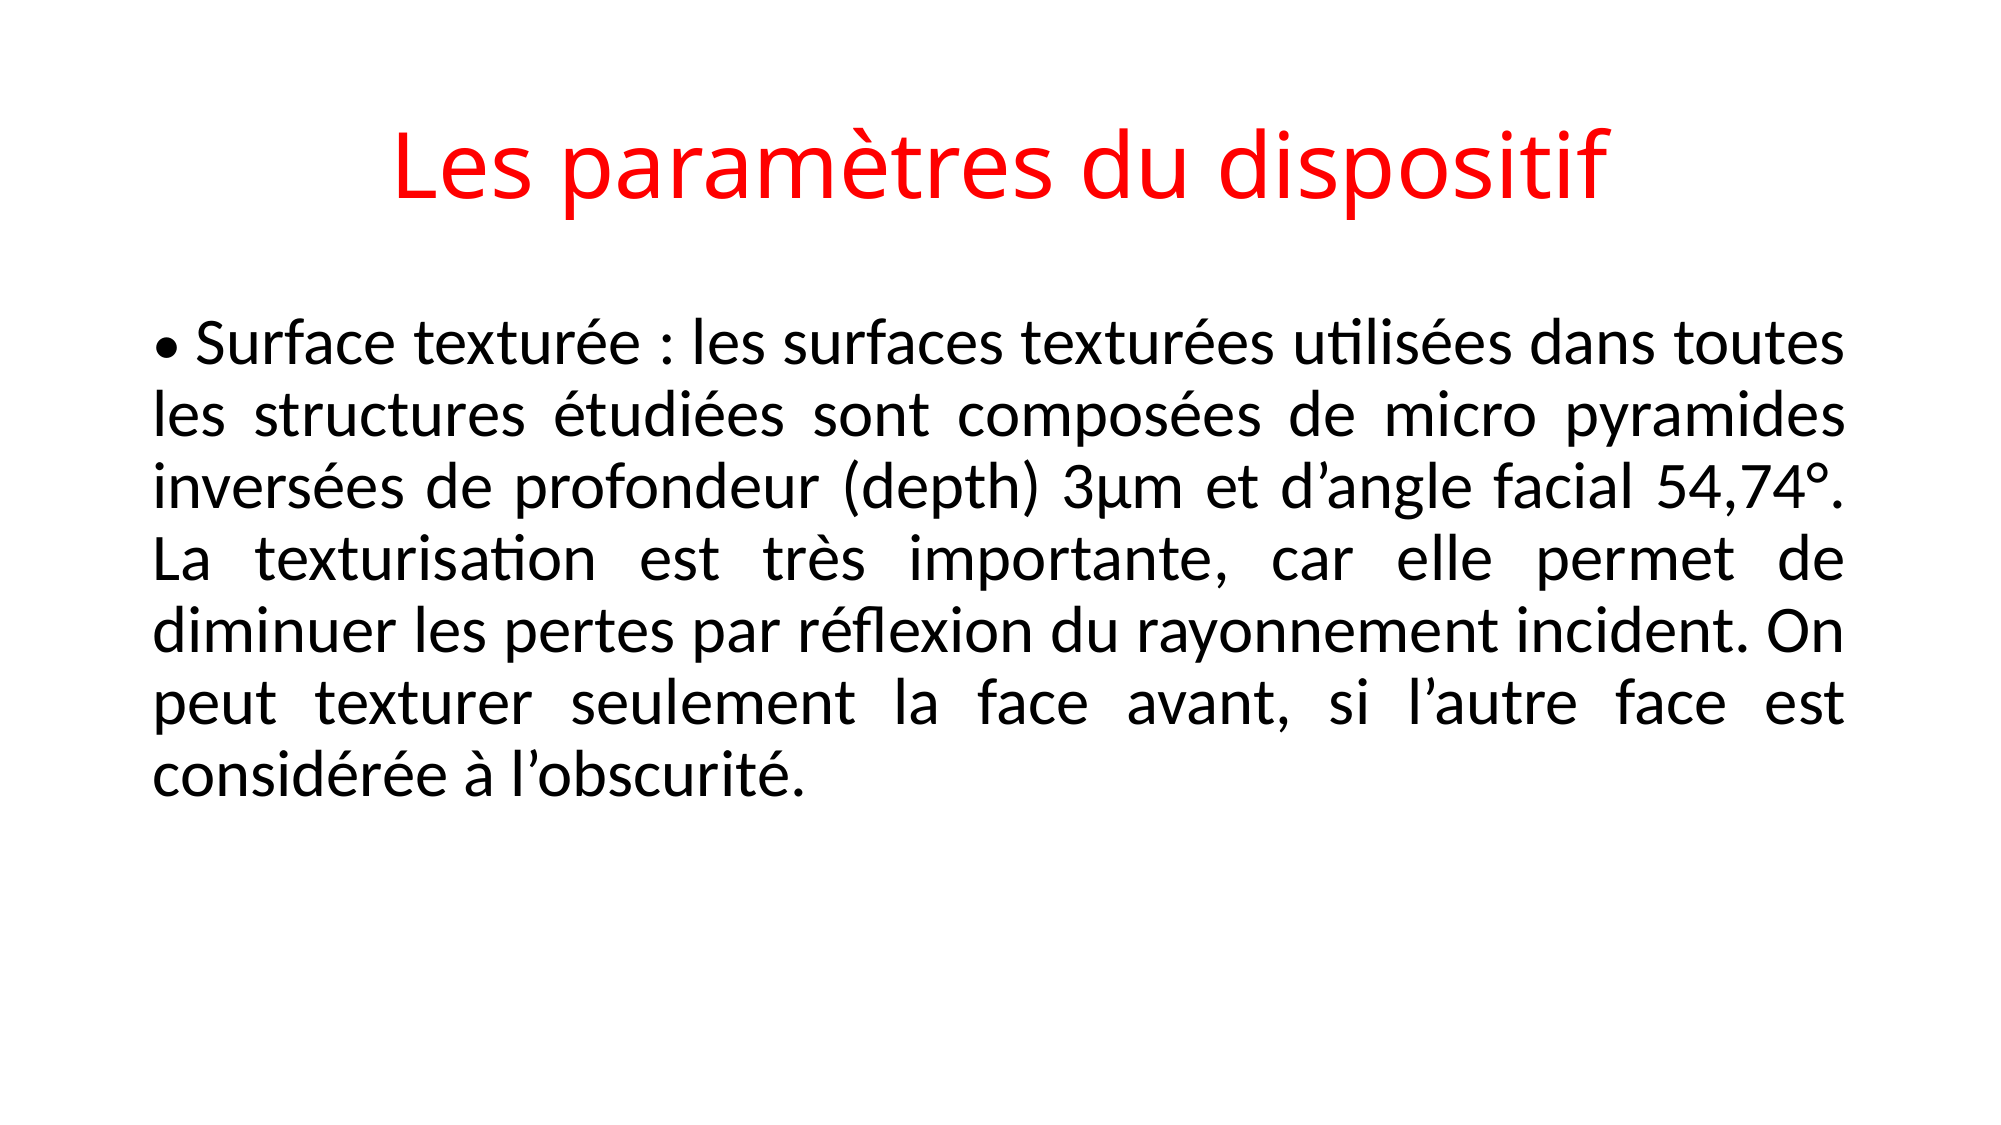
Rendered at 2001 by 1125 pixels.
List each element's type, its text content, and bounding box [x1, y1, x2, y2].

title Les paramètres du dispositif [137, 59, 1863, 278]
list • Surface texturée : les surfaces texturées utilisées dans toutes les structures étudiées sont composées de micro pyramides inversées de profondeur (depth) 3μm et d’angle facial 54,74°. La texturisation est très importante, car elle permet de diminuer les pertes par réflexion du rayonnement incident. On peut texturer seulement la face avant, si l’autre face est considérée à l’obscurité. [137, 299, 1863, 1014]
